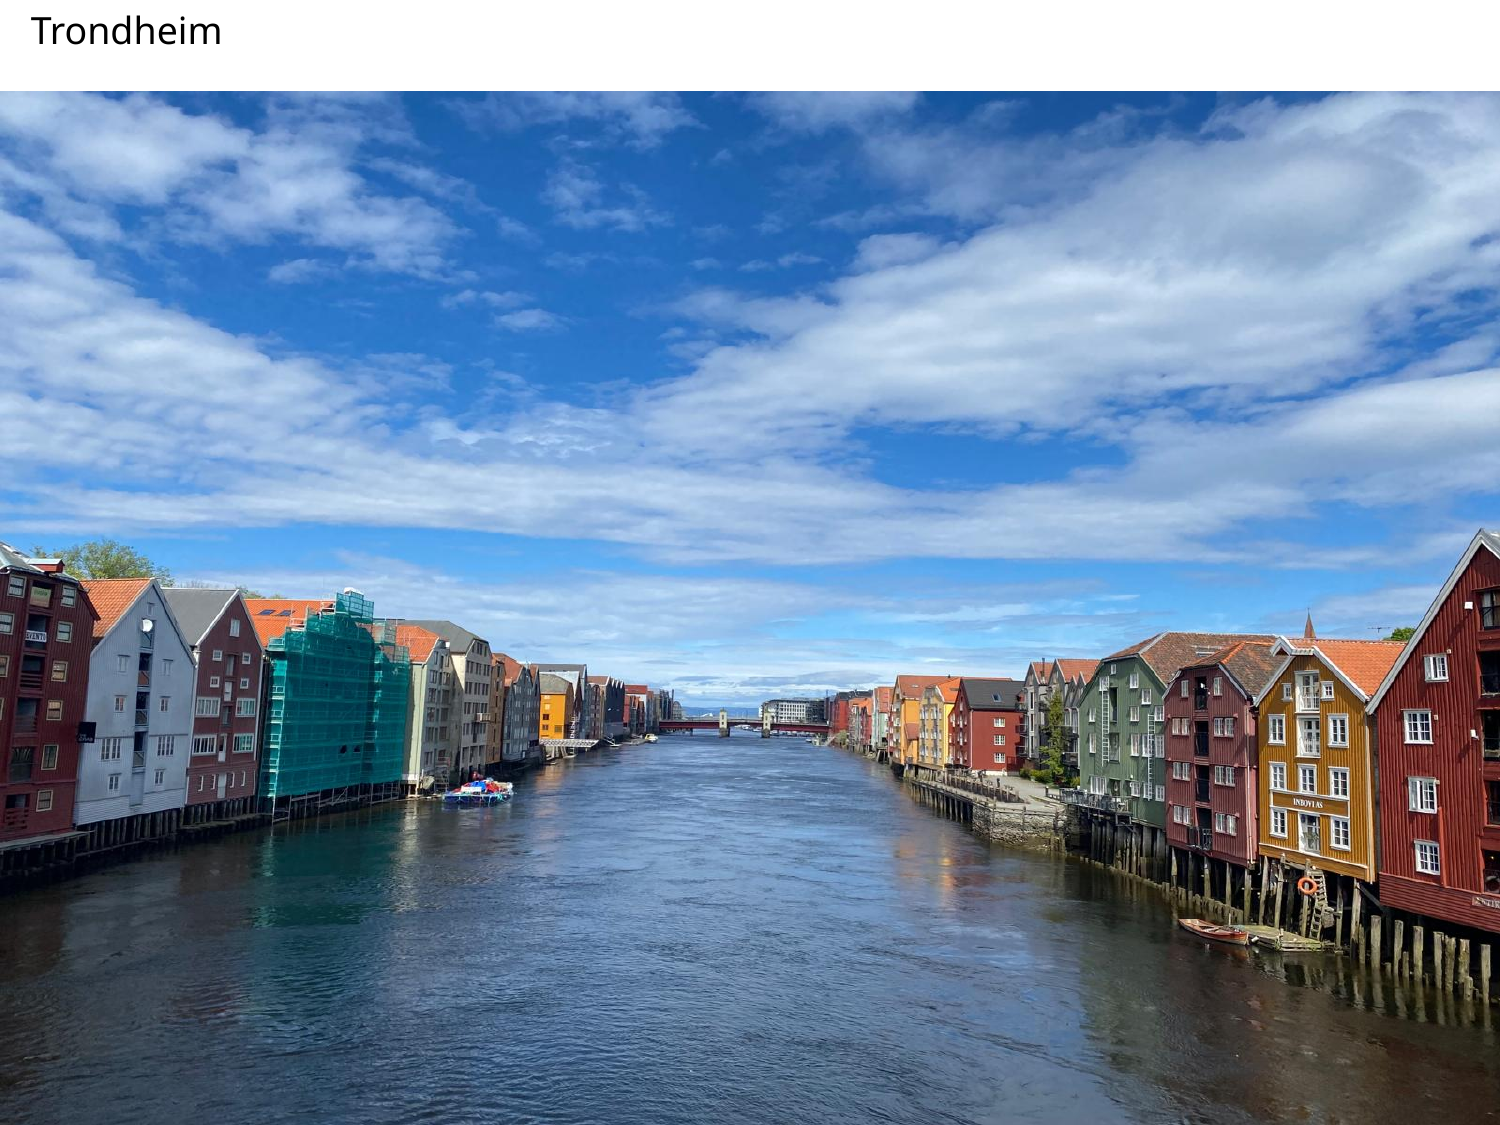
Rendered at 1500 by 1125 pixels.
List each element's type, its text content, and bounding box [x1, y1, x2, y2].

text_box Trondheim [16, 0, 617, 60]
picture [0, 91, 1500, 1125]
